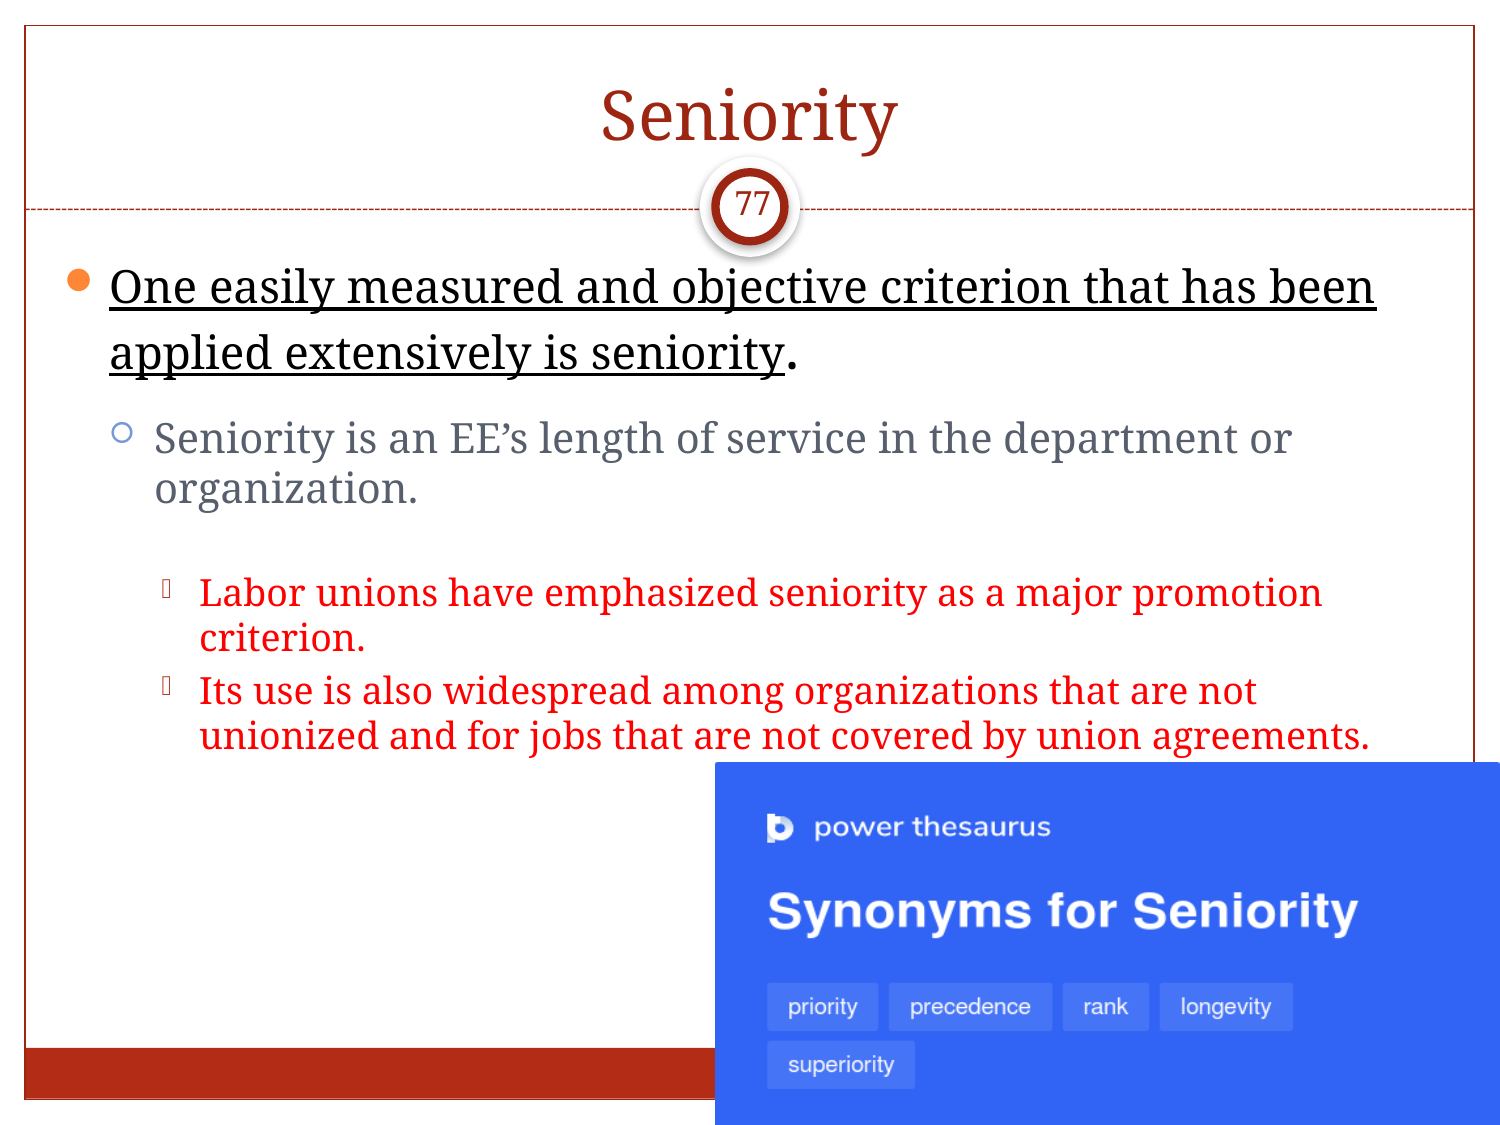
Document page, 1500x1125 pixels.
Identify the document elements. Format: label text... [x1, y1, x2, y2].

picture [715, 762, 1500, 1125]
list One easily measured and objective criterion that has been applied extensively is seniority. Seniority is an EE’s length of service in the department or organization. Labor unions have emphasized seniority as a major promotion criterion. Its use is also widespread among organizations that are not unionized and for jobs that are not covered by union agreements. [49, 250, 1445, 1001]
title Seniority [49, 37, 1450, 162]
slide_number 77 [715, 168, 791, 241]
